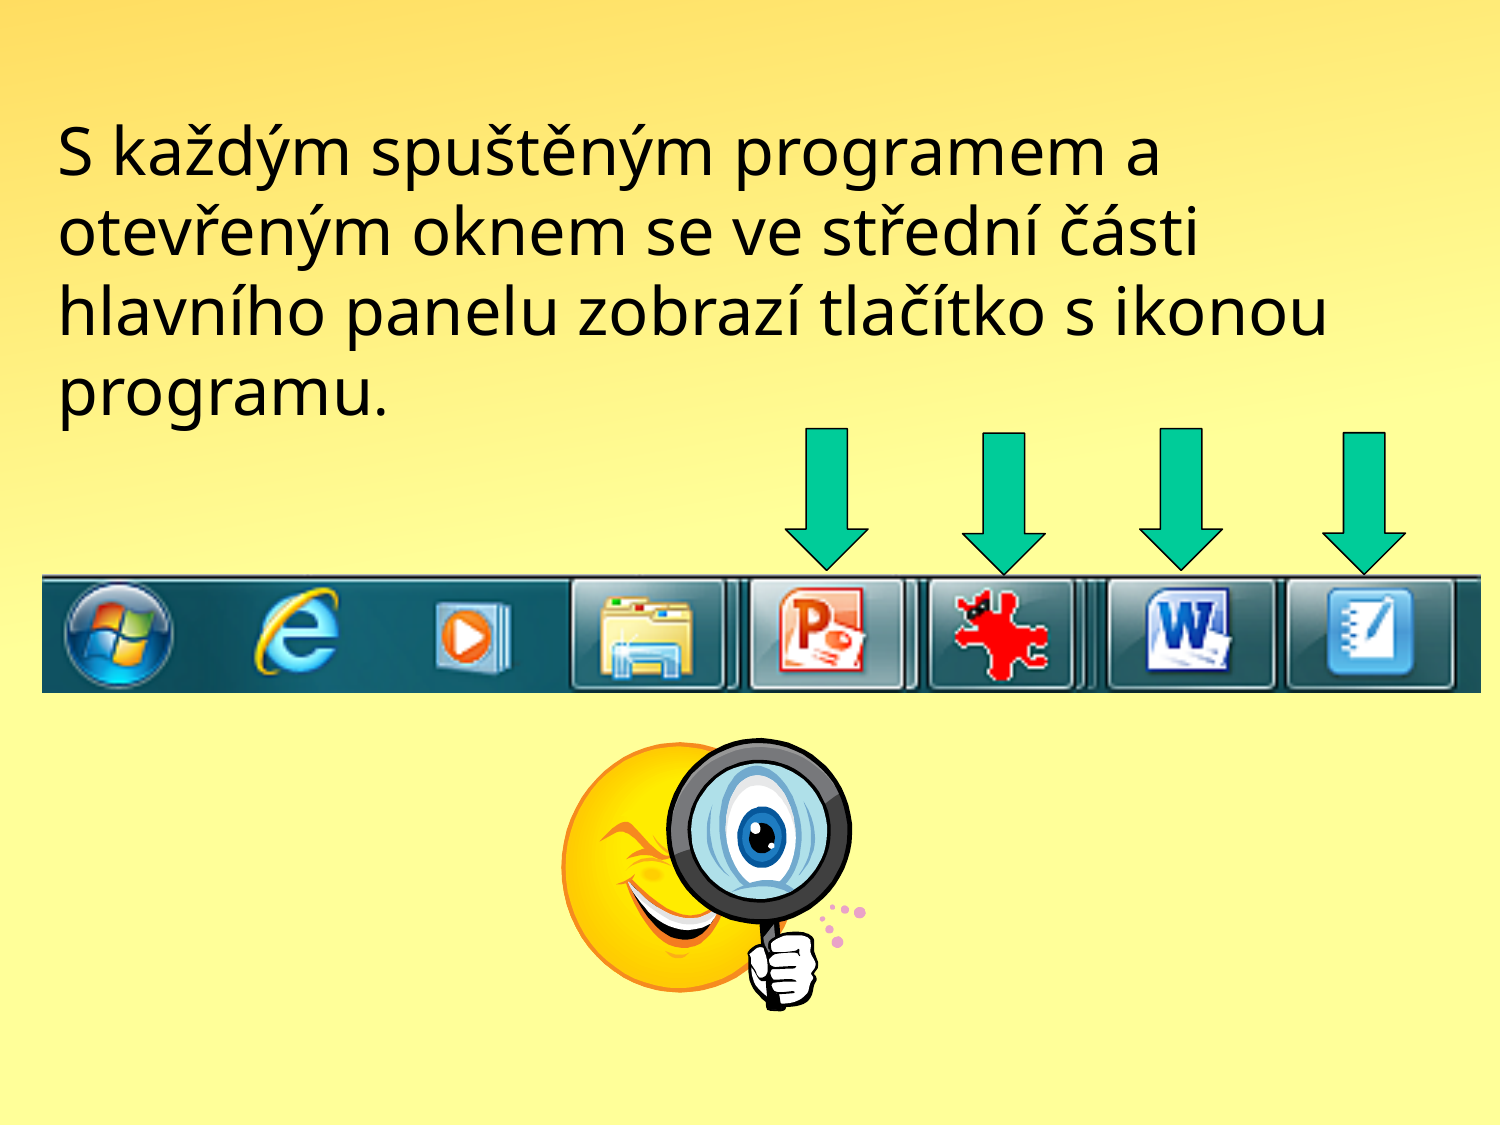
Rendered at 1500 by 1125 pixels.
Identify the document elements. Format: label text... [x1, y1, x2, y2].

text_box [962, 433, 1046, 572]
text_box [1322, 432, 1406, 572]
text_box [785, 428, 869, 571]
text_box [1139, 428, 1223, 571]
picture [561, 737, 866, 1012]
text_box S každým spuštěným programem a otevřeným oknem se ve střední části hlavního panelu zobrazí tlačítko s ikonou programu. [42, 101, 1481, 437]
picture [42, 573, 1481, 693]
